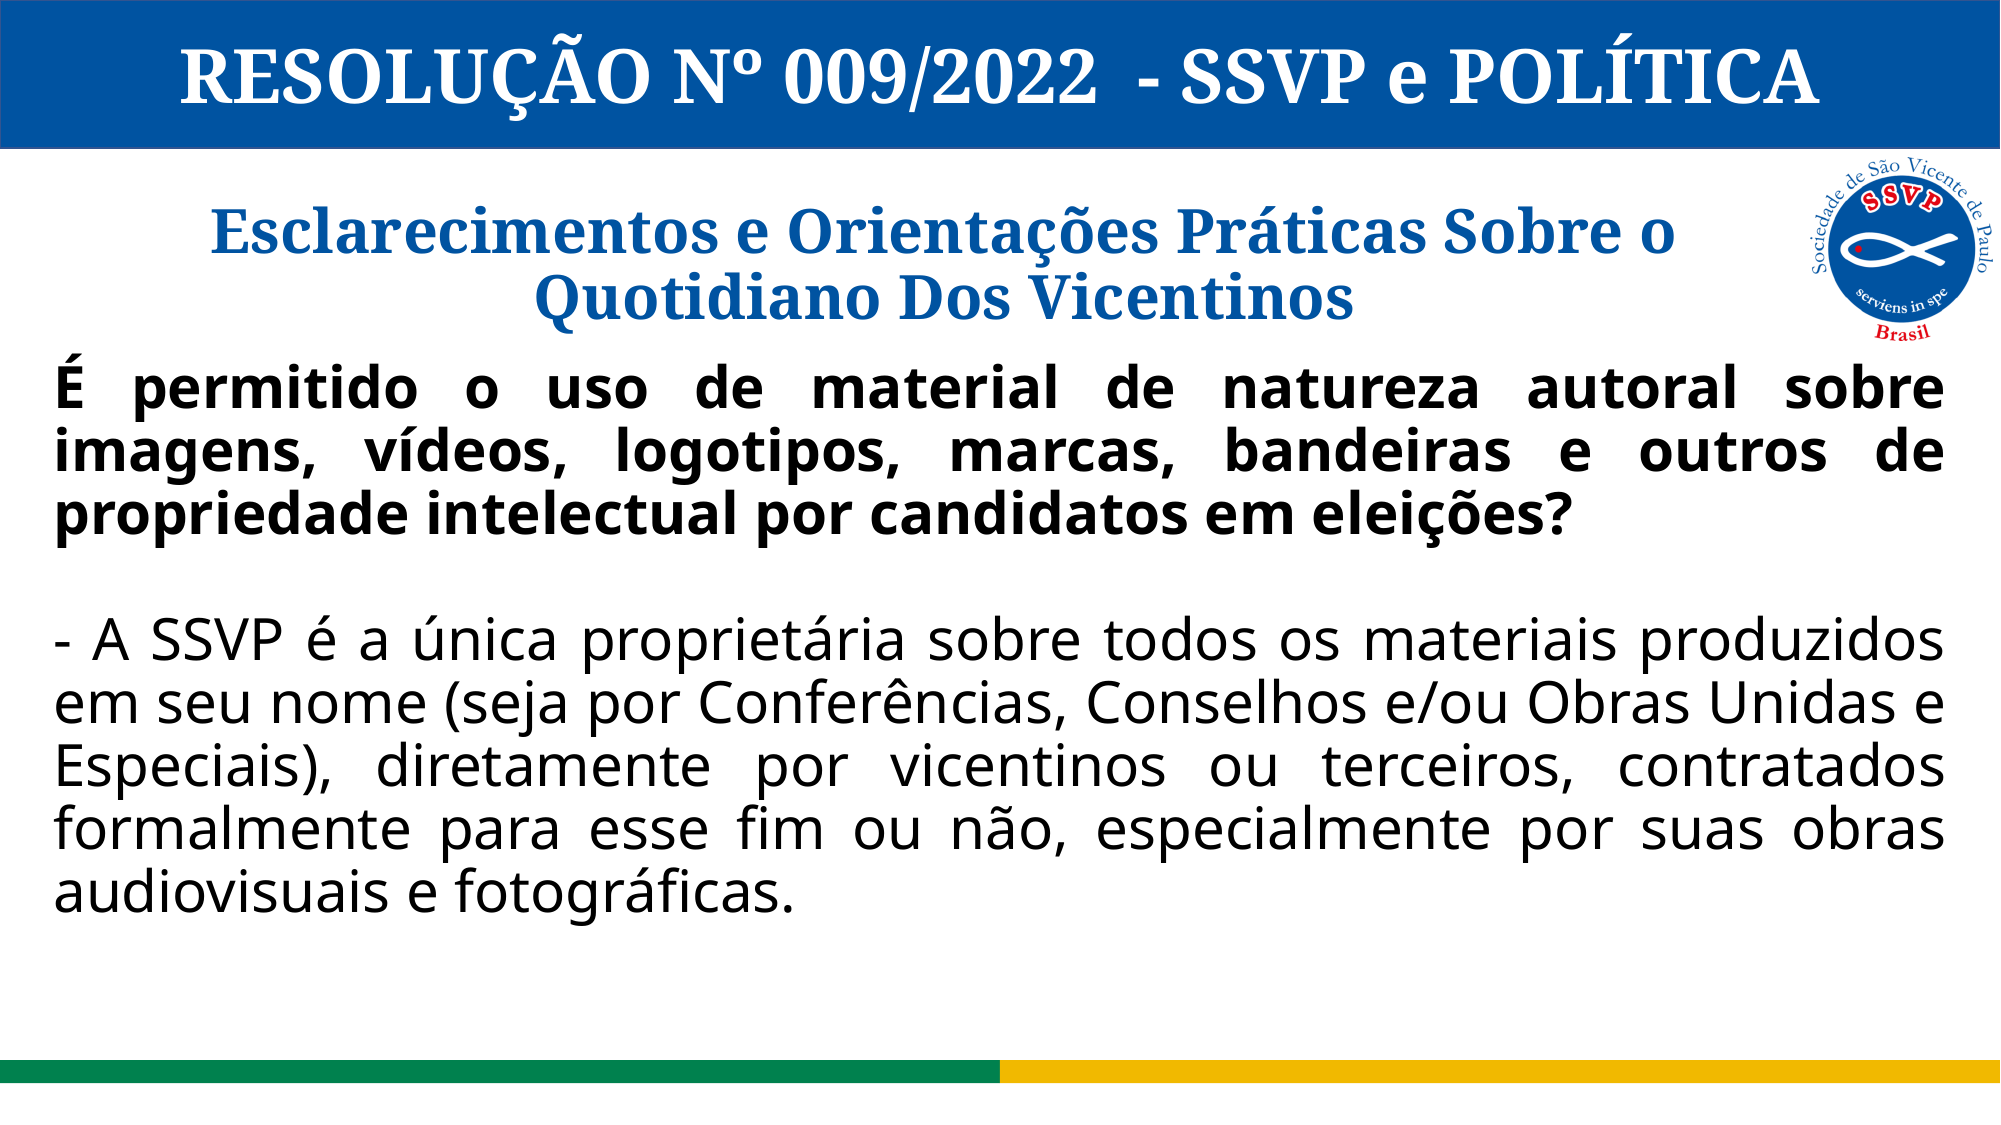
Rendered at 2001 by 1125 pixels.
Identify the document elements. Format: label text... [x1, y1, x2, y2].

picture [1810, 157, 1993, 341]
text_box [0, 1050, 2000, 1092]
text_box RESOLUÇÃO Nº 009/2022 - SSVP e POLÍTICA [0, 0, 2000, 149]
list É permitido o uso de material de natureza autoral sobre imagens, vídeos, logotipos, marcas, bandeiras e outros de propriedade intelectual por candidatos em eleições? - A SSVP é a única proprietária sobre todos os materiais produzidos em seu nome (seja por Conferências, Conselhos e/ou Obras Unidas e Especiais), diretamente por vicentinos ou terceiros, contratados formalmente para esse fim ou não, especialmente por suas obras audiovisuais e fotográficas. [38, 350, 1962, 972]
text_box Esclarecimentos e Orientações Práticas Sobre o Quotidiano Dos Vicentinos [117, 192, 1772, 341]
